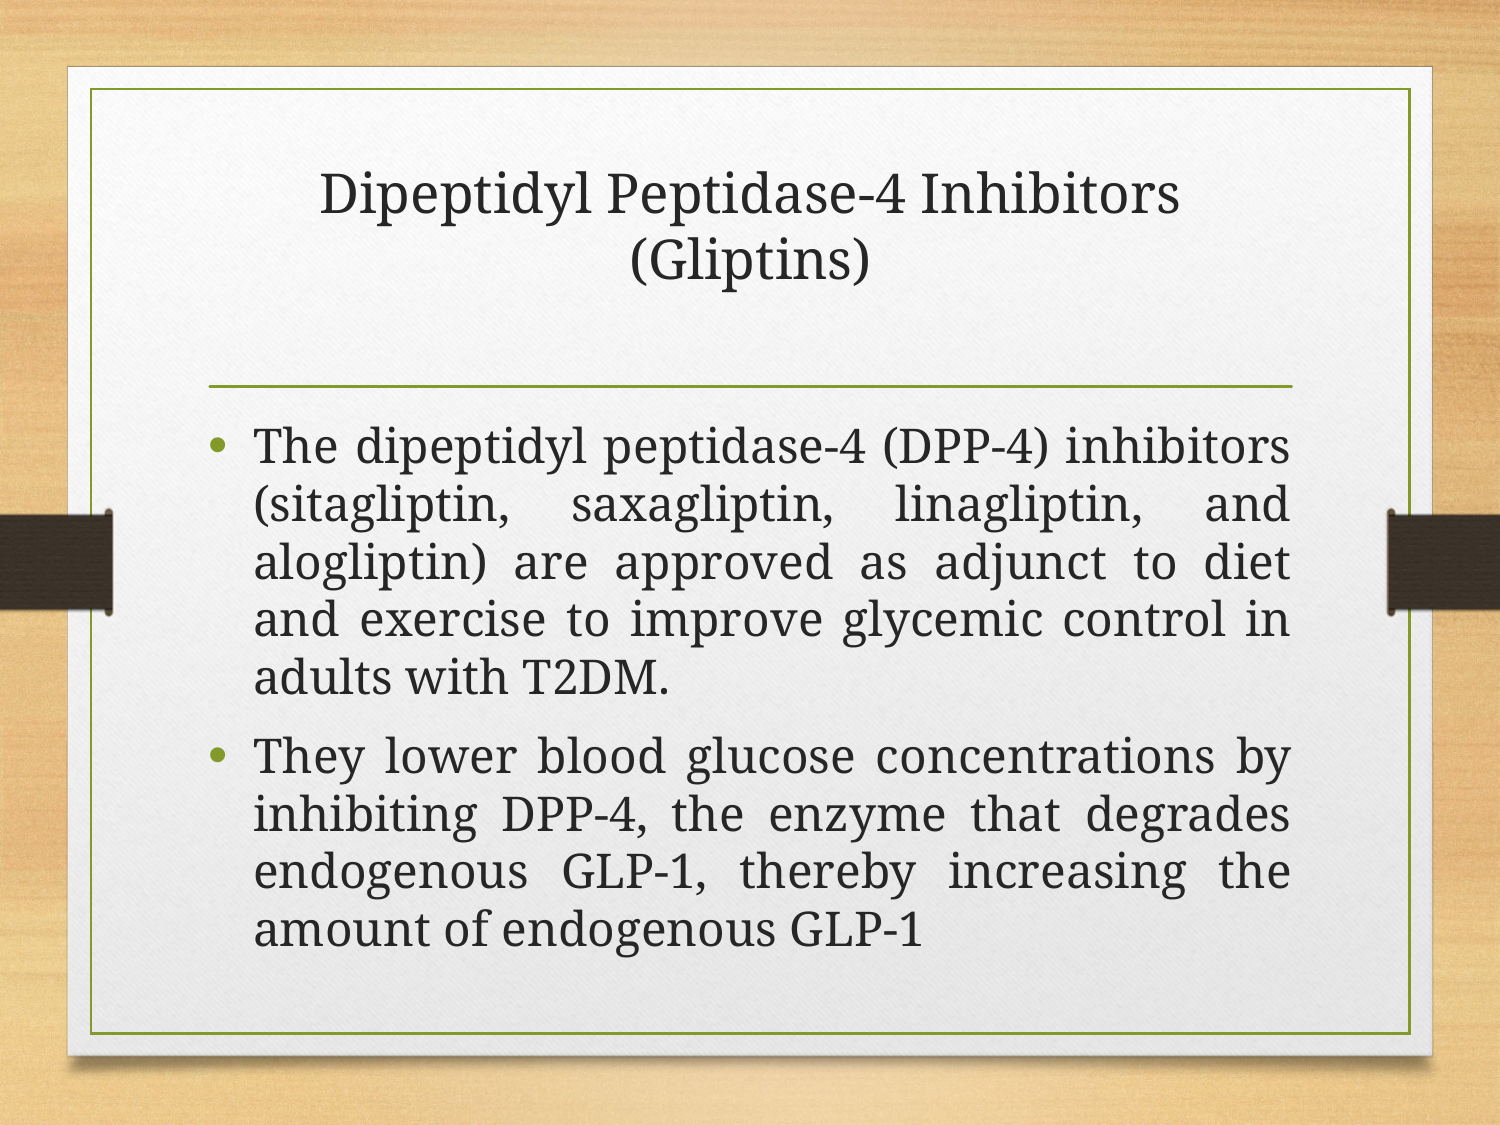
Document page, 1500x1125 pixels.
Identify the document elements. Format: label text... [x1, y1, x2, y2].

picture [0, 0, 1500, 1125]
title Dipeptidyl Peptidase-4 Inhibitors (Gliptins) [193, 150, 1309, 365]
list The dipeptidyl peptidase-4 (DPP-4) inhibitors (sitagliptin, saxagliptin, linagliptin, and alogliptin) are approved as adjunct to diet and exercise to improve glycemic control in adults with T2DM. They lower blood glucose concentrations by inhibiting DPP-4, the enzyme that degrades endogenous GLP-1, thereby increasing the amount of endogenous GLP-1 [193, 408, 1309, 974]
